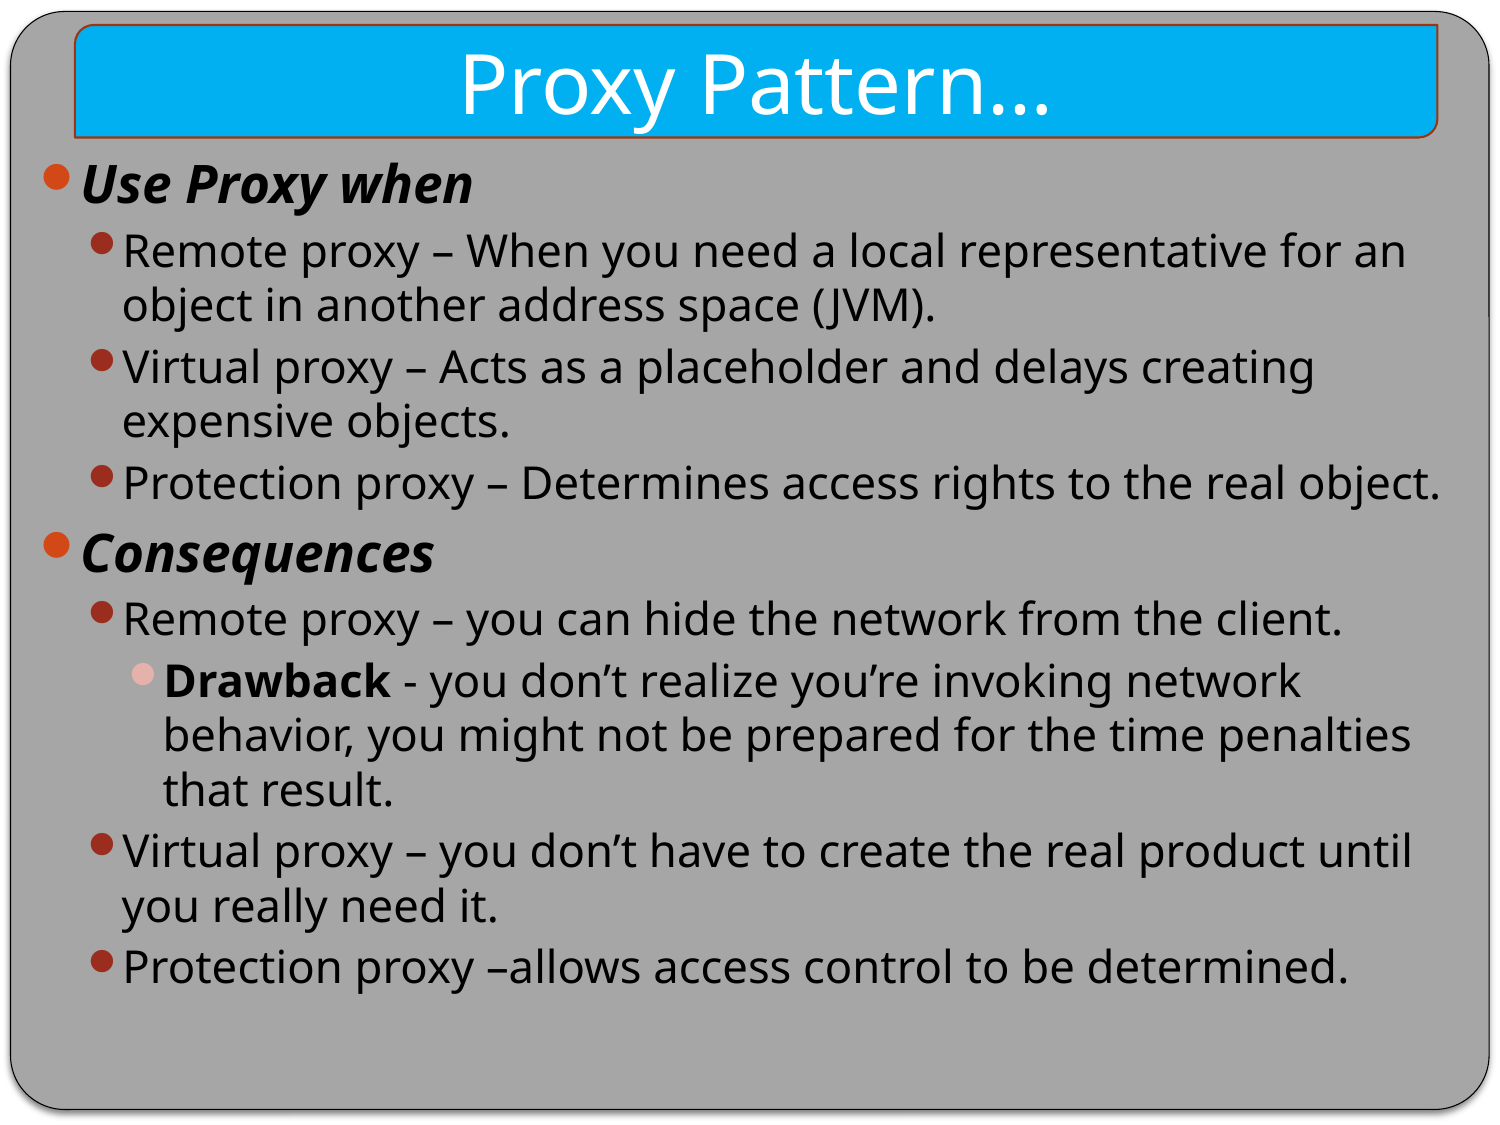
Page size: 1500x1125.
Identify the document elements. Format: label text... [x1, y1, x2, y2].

list Use Proxy when Remote proxy – When you need a local representative for an object in another address space (JVM). Virtual proxy – Acts as a placeholder and delays creating expensive objects. Protection proxy – Determines access rights to the real object. Consequences Remote proxy – you can hide the network from the client. Drawback - you don’t realize you’re invoking network behavior, you might not be prepared for the time penalties that result. Virtual proxy – you don’t have to create the real product until you really need it. Protection proxy –allows access control to be determined. [24, 149, 1463, 1063]
text_box Proxy Pattern… [73, 23, 1439, 139]
